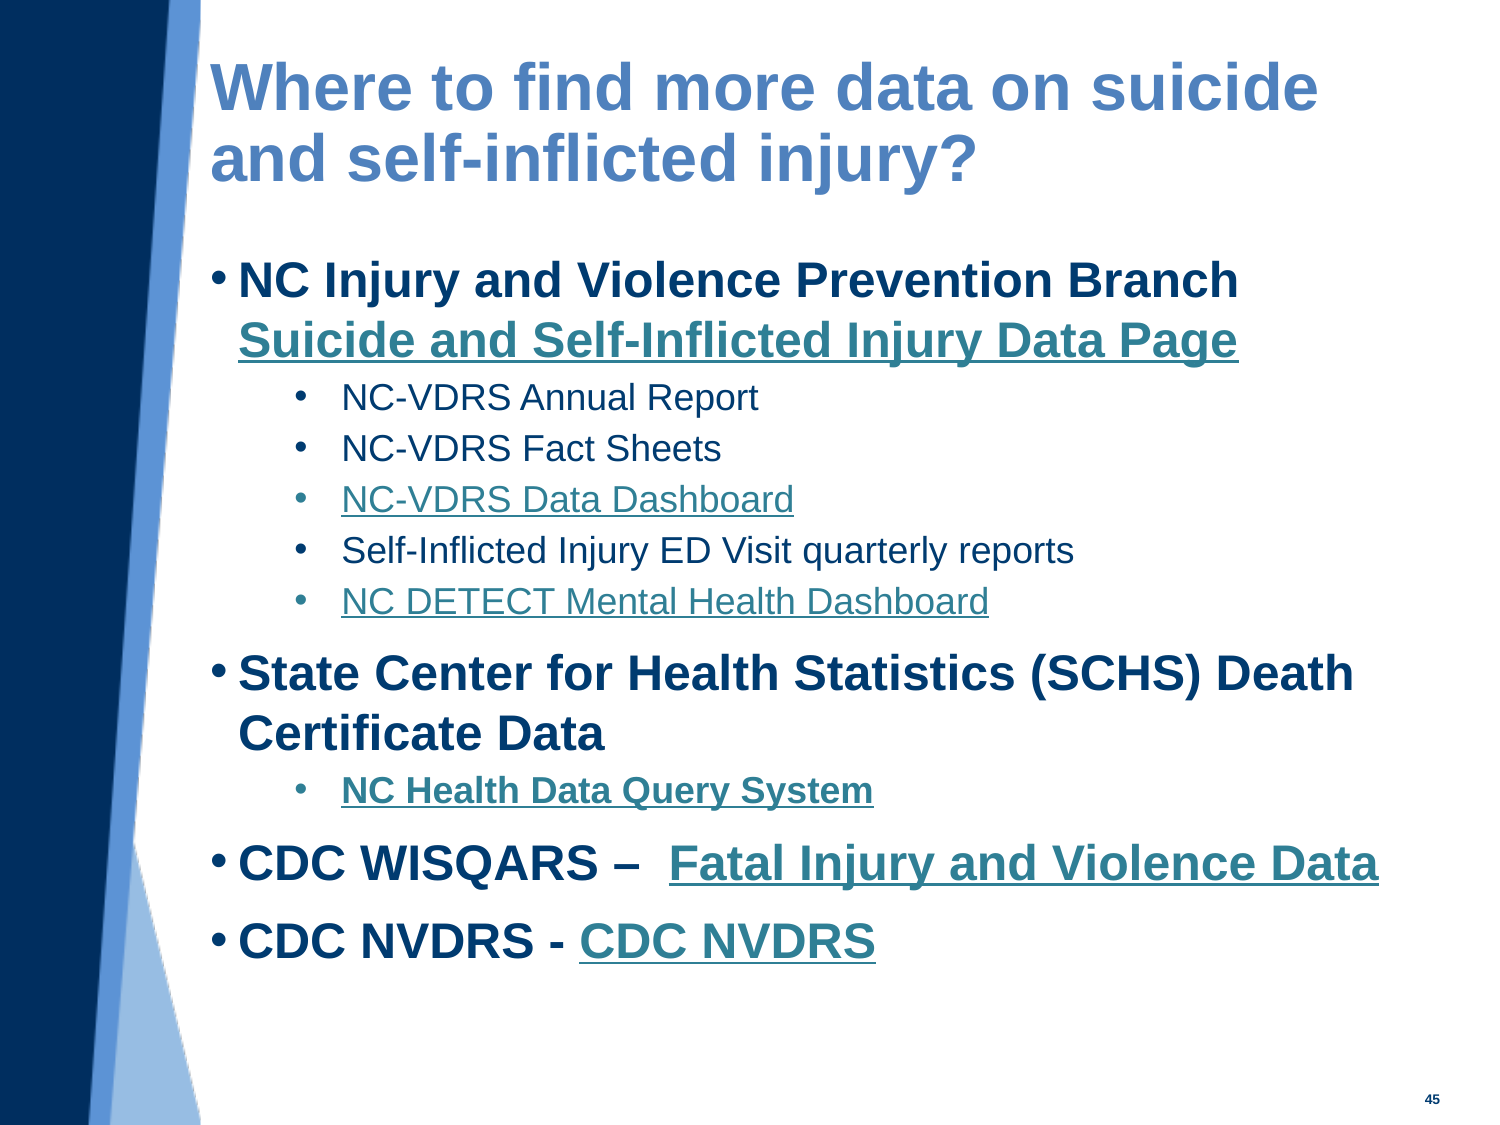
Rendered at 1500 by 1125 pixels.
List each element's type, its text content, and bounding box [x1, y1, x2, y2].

list NC Injury and Violence Prevention Branch Suicide and Self-Inflicted Injury Data Page NC-VDRS Annual Report NC-VDRS Fact Sheets NC-VDRS Data Dashboard Self-Inflicted Injury ED Visit quarterly reports NC DETECT Mental Health Dashboard State Center for Health Statistics (SCHS) Death Certificate Data NC Health Data Query System CDC WISQARS – Fatal Injury and Violence Data CDC NVDRS - CDC NVDRS [195, 239, 1455, 992]
title Where to find more data on suicide and self-inflicted injury? [195, 45, 1455, 207]
slide_number 45 [1362, 1083, 1456, 1125]
